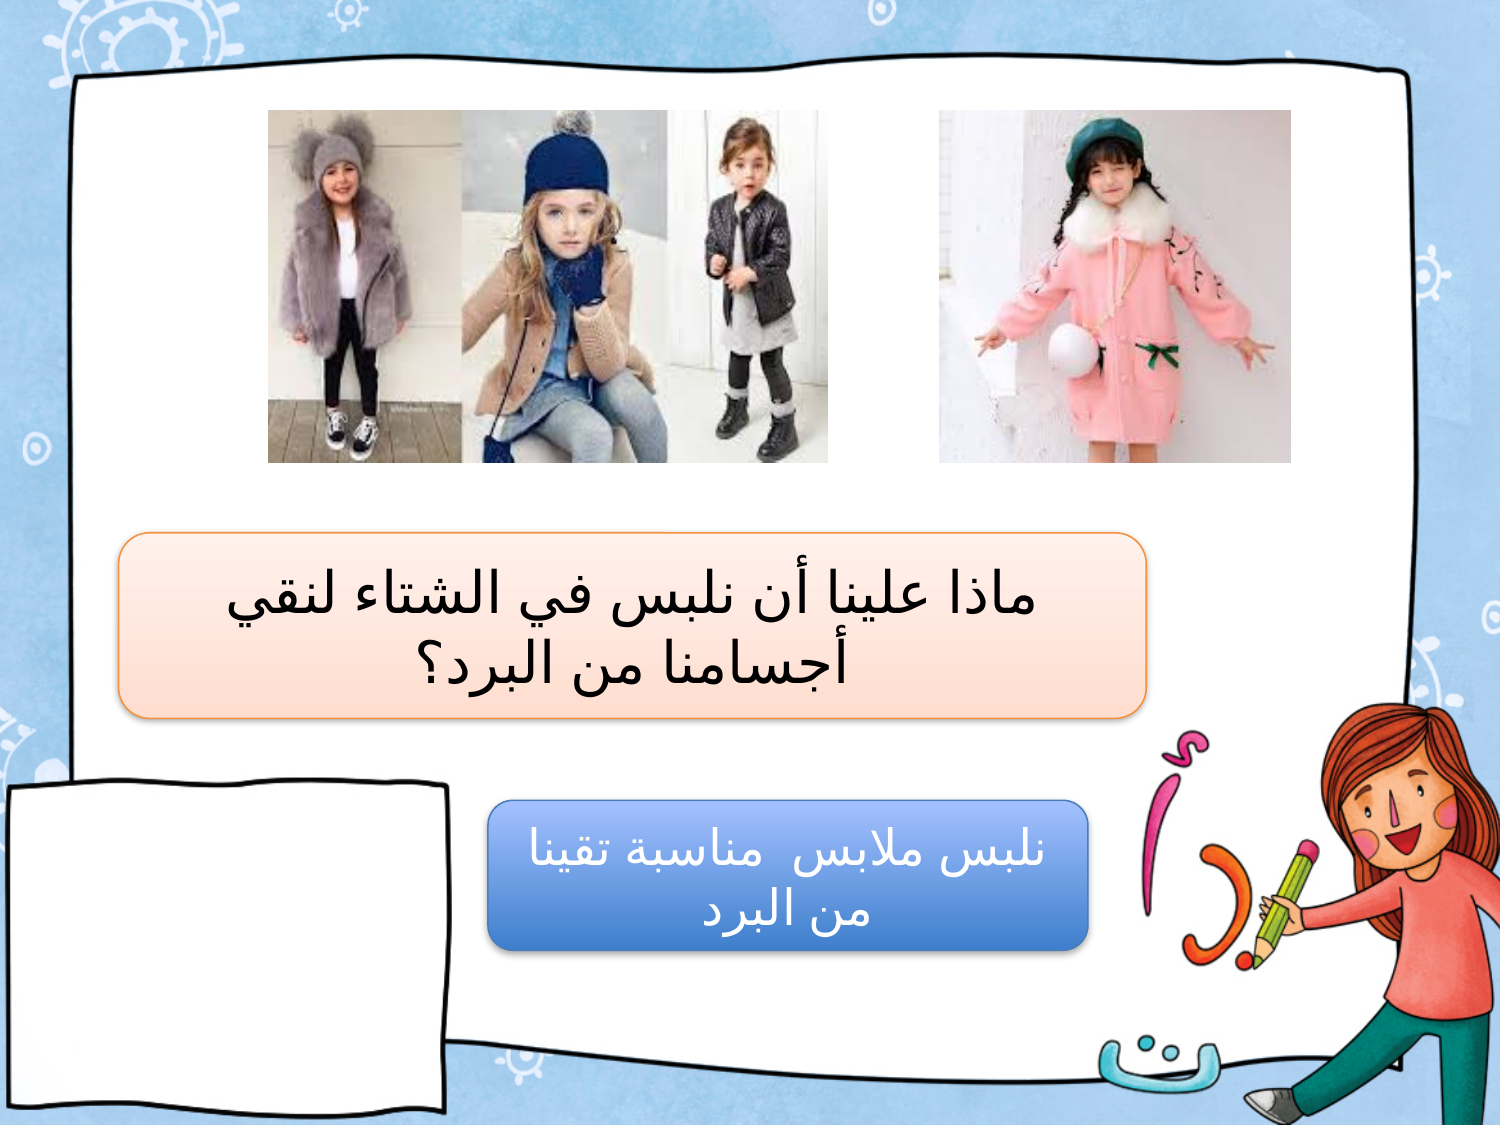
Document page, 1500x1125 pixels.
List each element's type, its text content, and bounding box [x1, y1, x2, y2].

picture [0, 0, 1500, 1125]
text_box نلبس ملابس مناسبة تقينا من البرد [487, 799, 1089, 952]
text_box ماذا علينا أن نلبس في الشتاء لنقي أجسامنا من البرد؟ [117, 531, 1148, 720]
